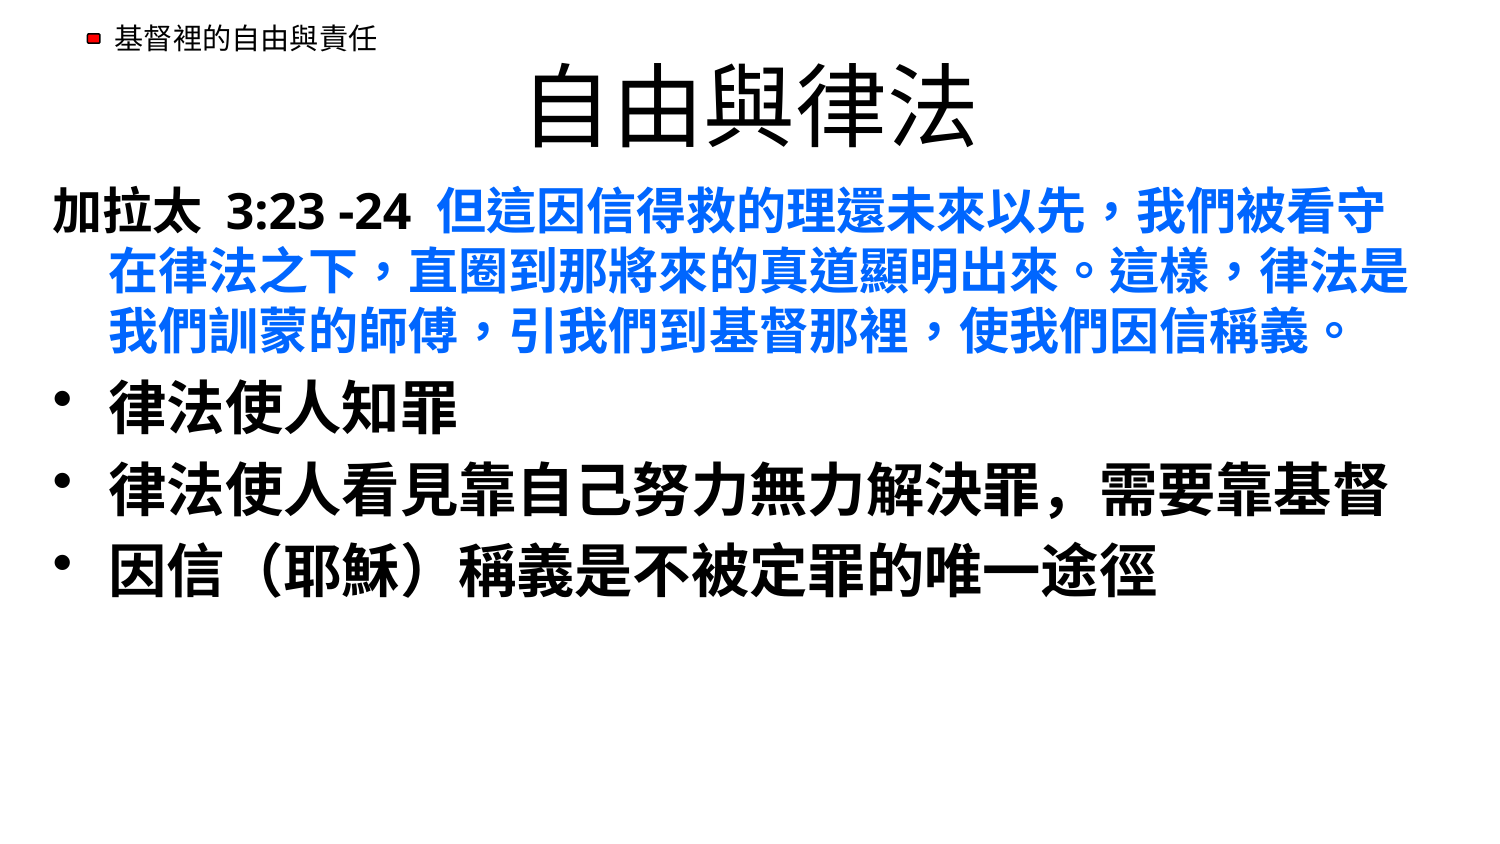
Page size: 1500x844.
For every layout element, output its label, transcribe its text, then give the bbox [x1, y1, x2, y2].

title 自由與律法 [75, 33, 1425, 171]
list 加拉太 3:23 -24 但這因信得救的理還未來以先，我們被看守在律法之下，直圈到那將來的真道顯明出來。這樣，律法是我們訓蒙的師傅，引我們到基督那裡，使我們因信稱義。 律法使人知罪 律法使人看見靠自己努力無力解決罪，需要靠基督 因信（耶穌）稱義是不被定罪的唯一途徑 [37, 171, 1450, 729]
